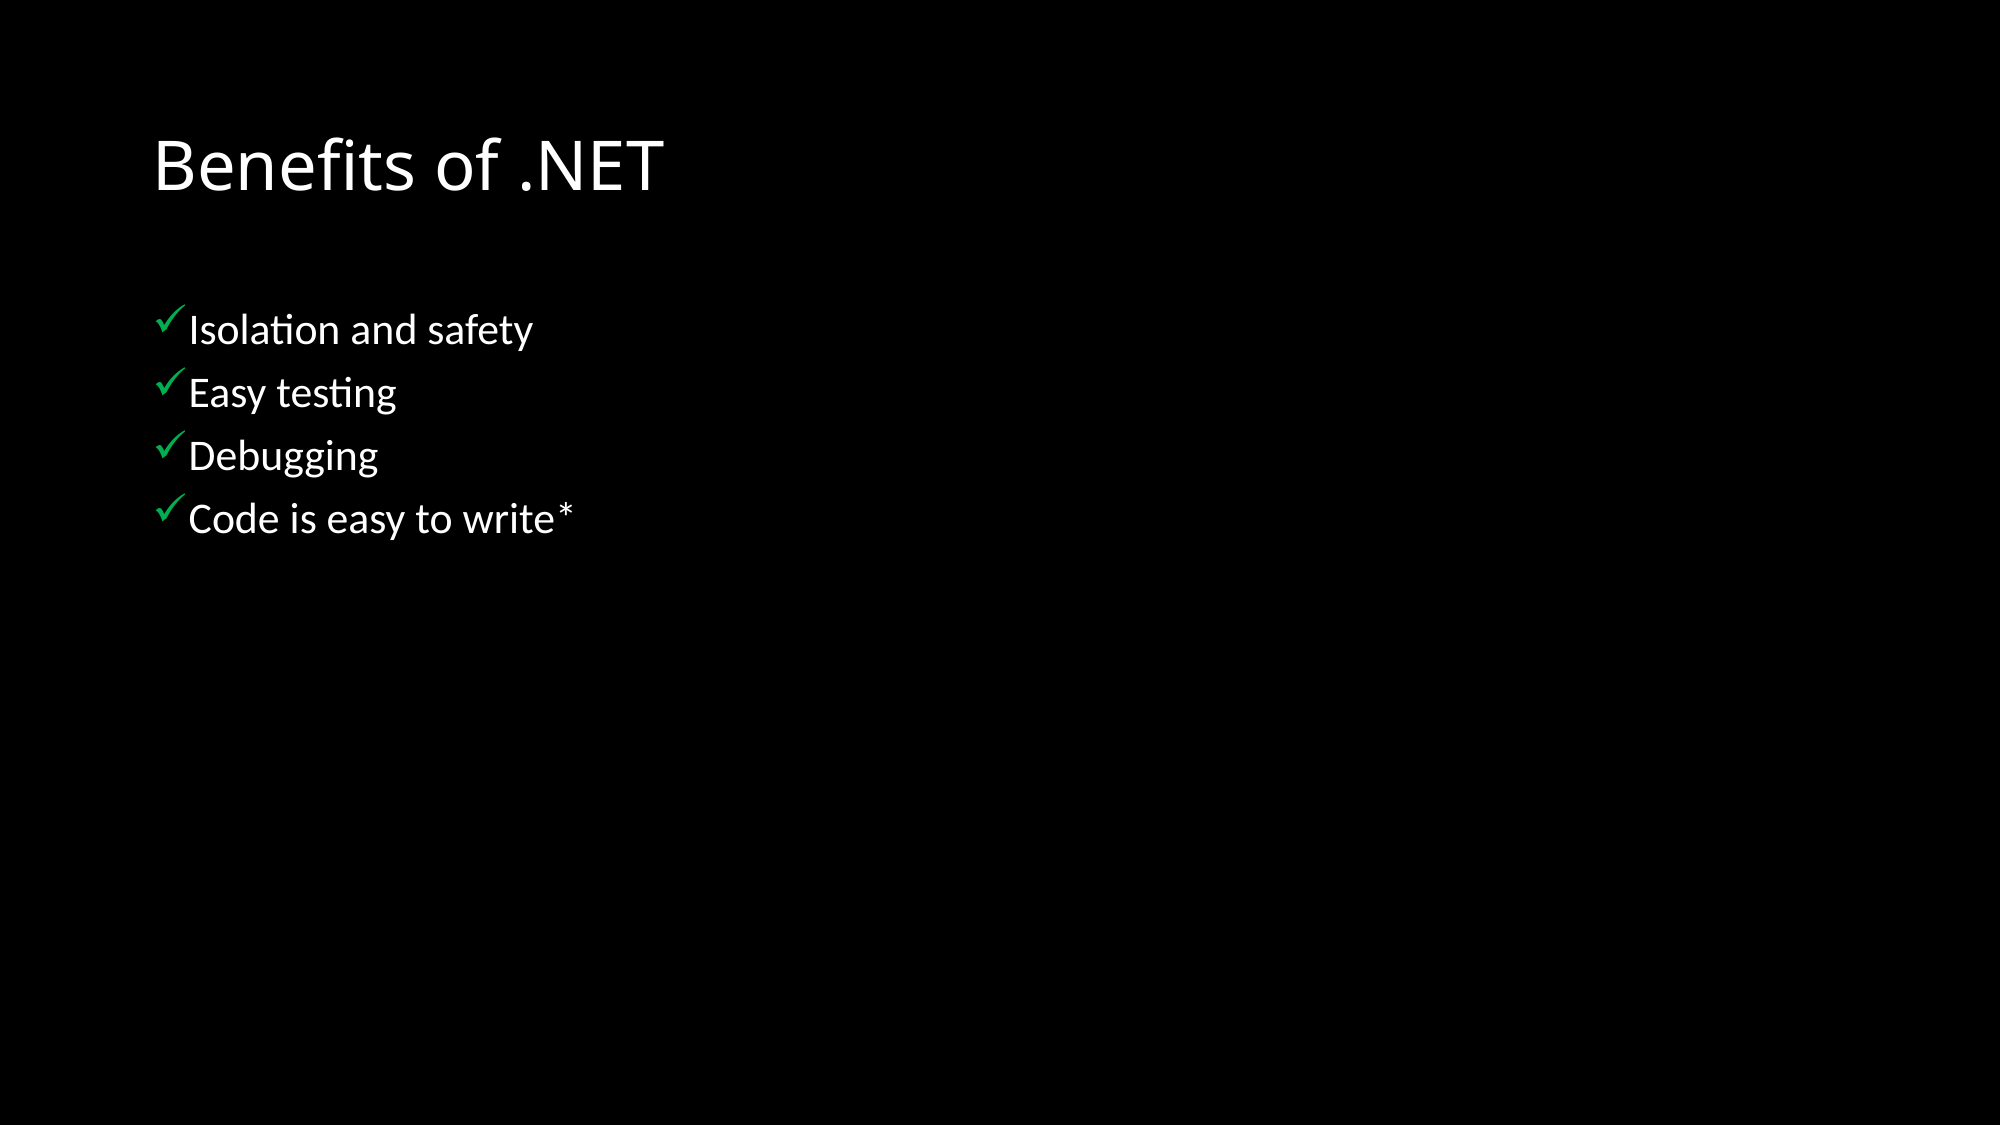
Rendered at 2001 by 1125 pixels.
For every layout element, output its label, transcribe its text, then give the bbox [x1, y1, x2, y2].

title Benefits of .NET [137, 59, 1863, 278]
list Isolation and safety Easy testing Debugging Code is easy to write* [137, 299, 1863, 1014]
